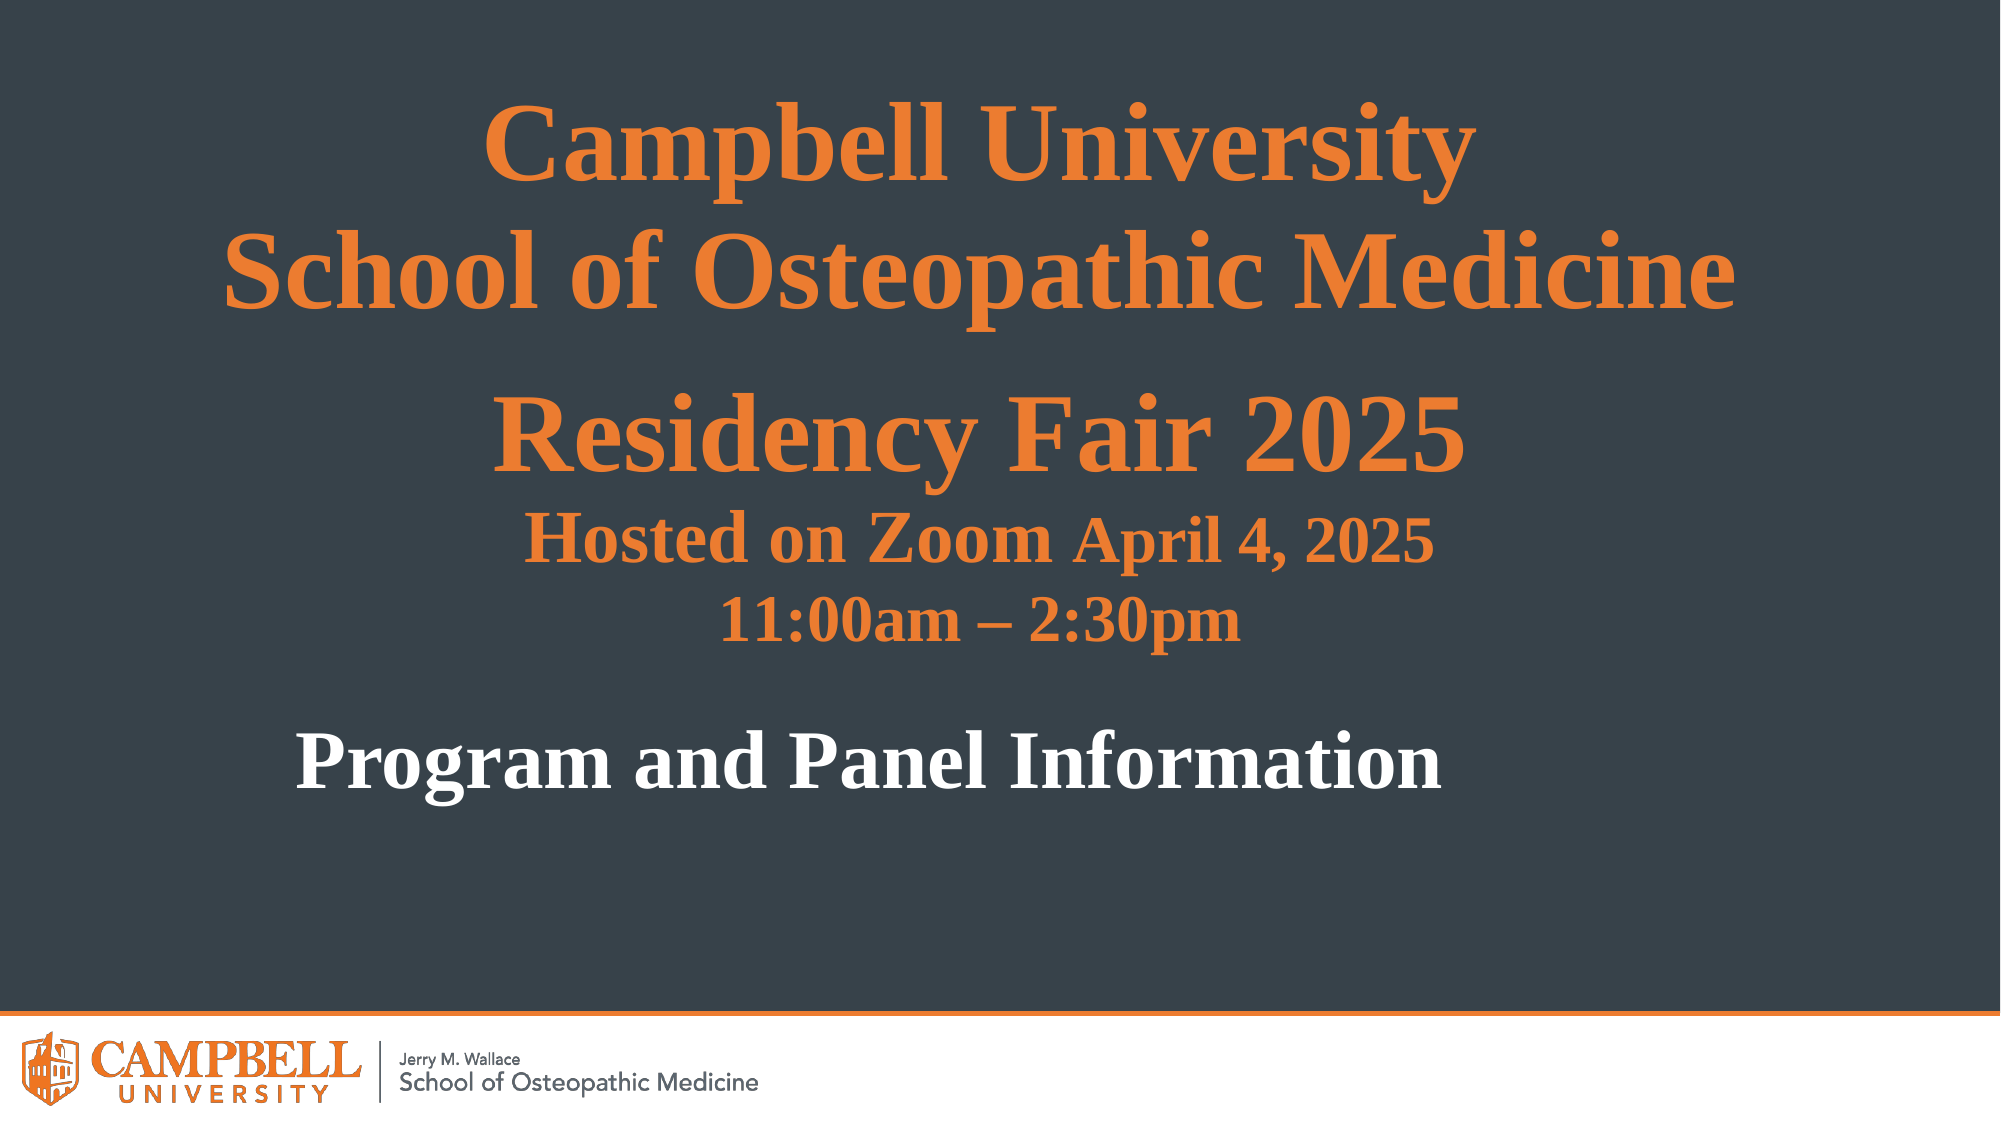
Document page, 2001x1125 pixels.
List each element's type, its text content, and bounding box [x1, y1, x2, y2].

picture [22, 1031, 758, 1106]
text_box Campbell University School of Osteopathic Medicine [220, 74, 1740, 331]
text_box Residency Fair 2025 Hosted on Zoom April 4, 2025 11:00am – 2:30pm Program and Panel Information [280, 362, 1680, 806]
